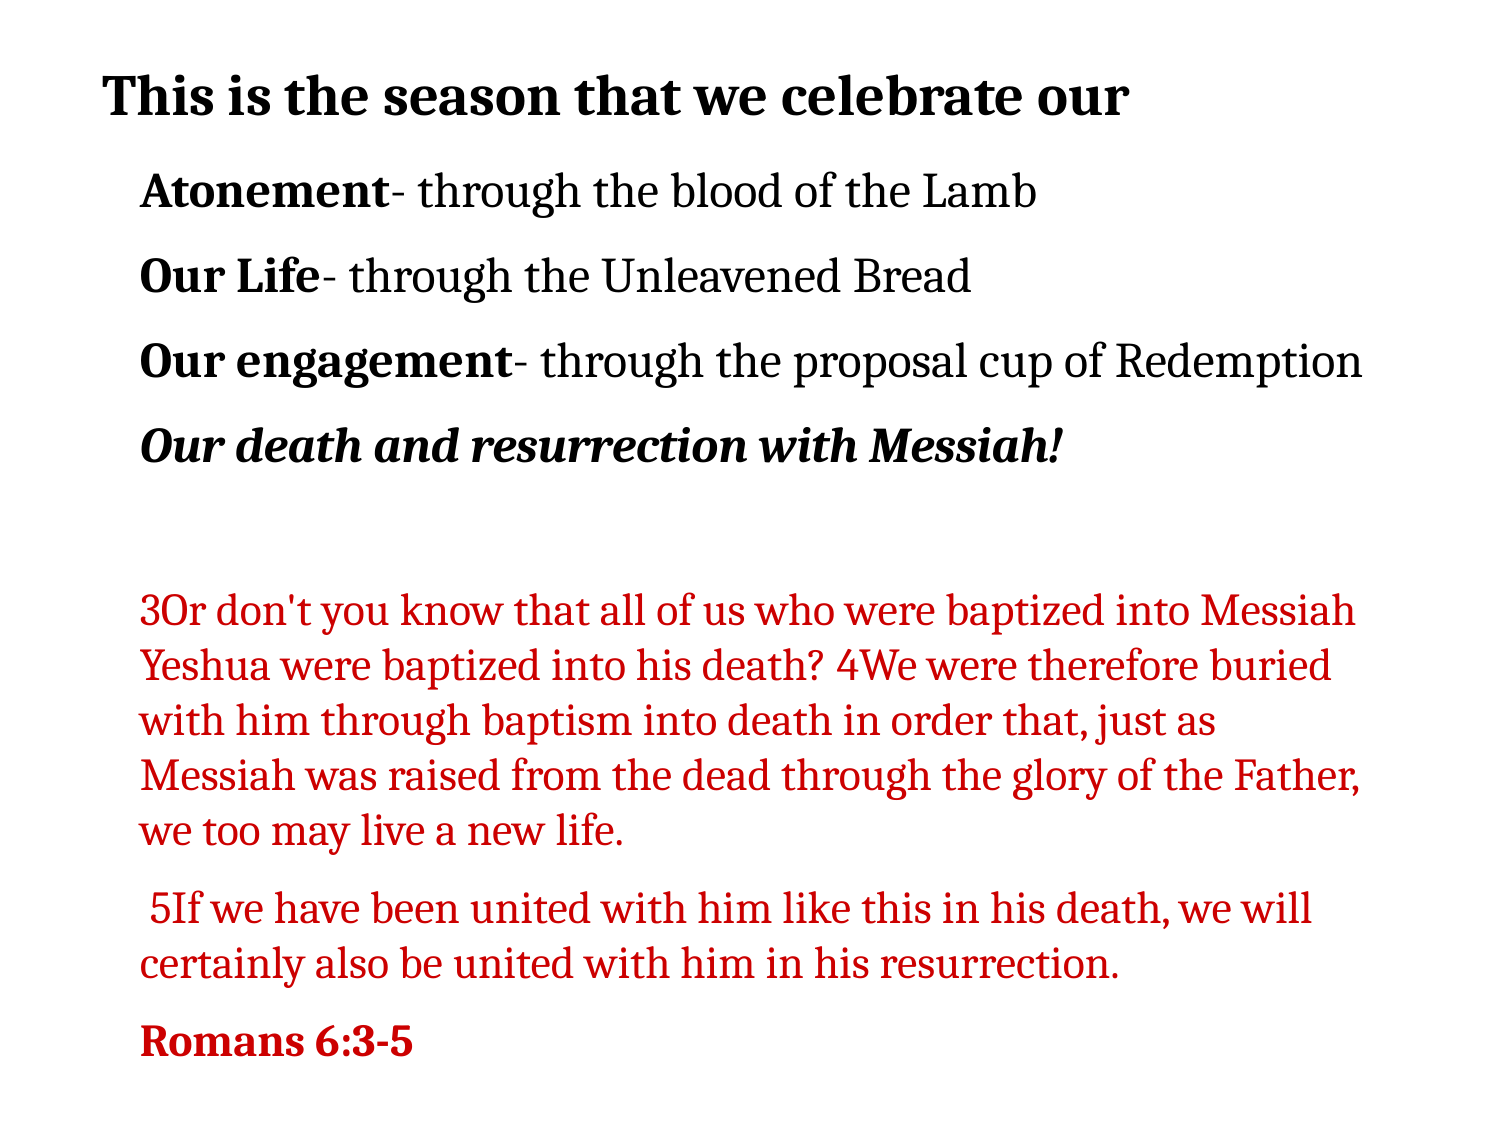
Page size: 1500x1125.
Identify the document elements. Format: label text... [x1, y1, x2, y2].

text_box Atonement- through the blood of the Lamb Our Life- through the Unleavened Bread Our engagement- through the proposal cup of Redemption Our death and resurrection with Messiah! [124, 149, 1413, 480]
text_box 3Or don't you know that all of us who were baptized into Messiah Yeshua were baptized into his death? 4We were therefore buried with him through baptism into death in order that, just as Messiah was raised from the dead through the glory of the Father, we too may live a new life. 5If we have been united with him like this in his death, we will certainly also be united with him in his resurrection. Romans 6:3-5 [124, 572, 1388, 1073]
text_box This is the season that we celebrate our [87, 50, 1313, 135]
